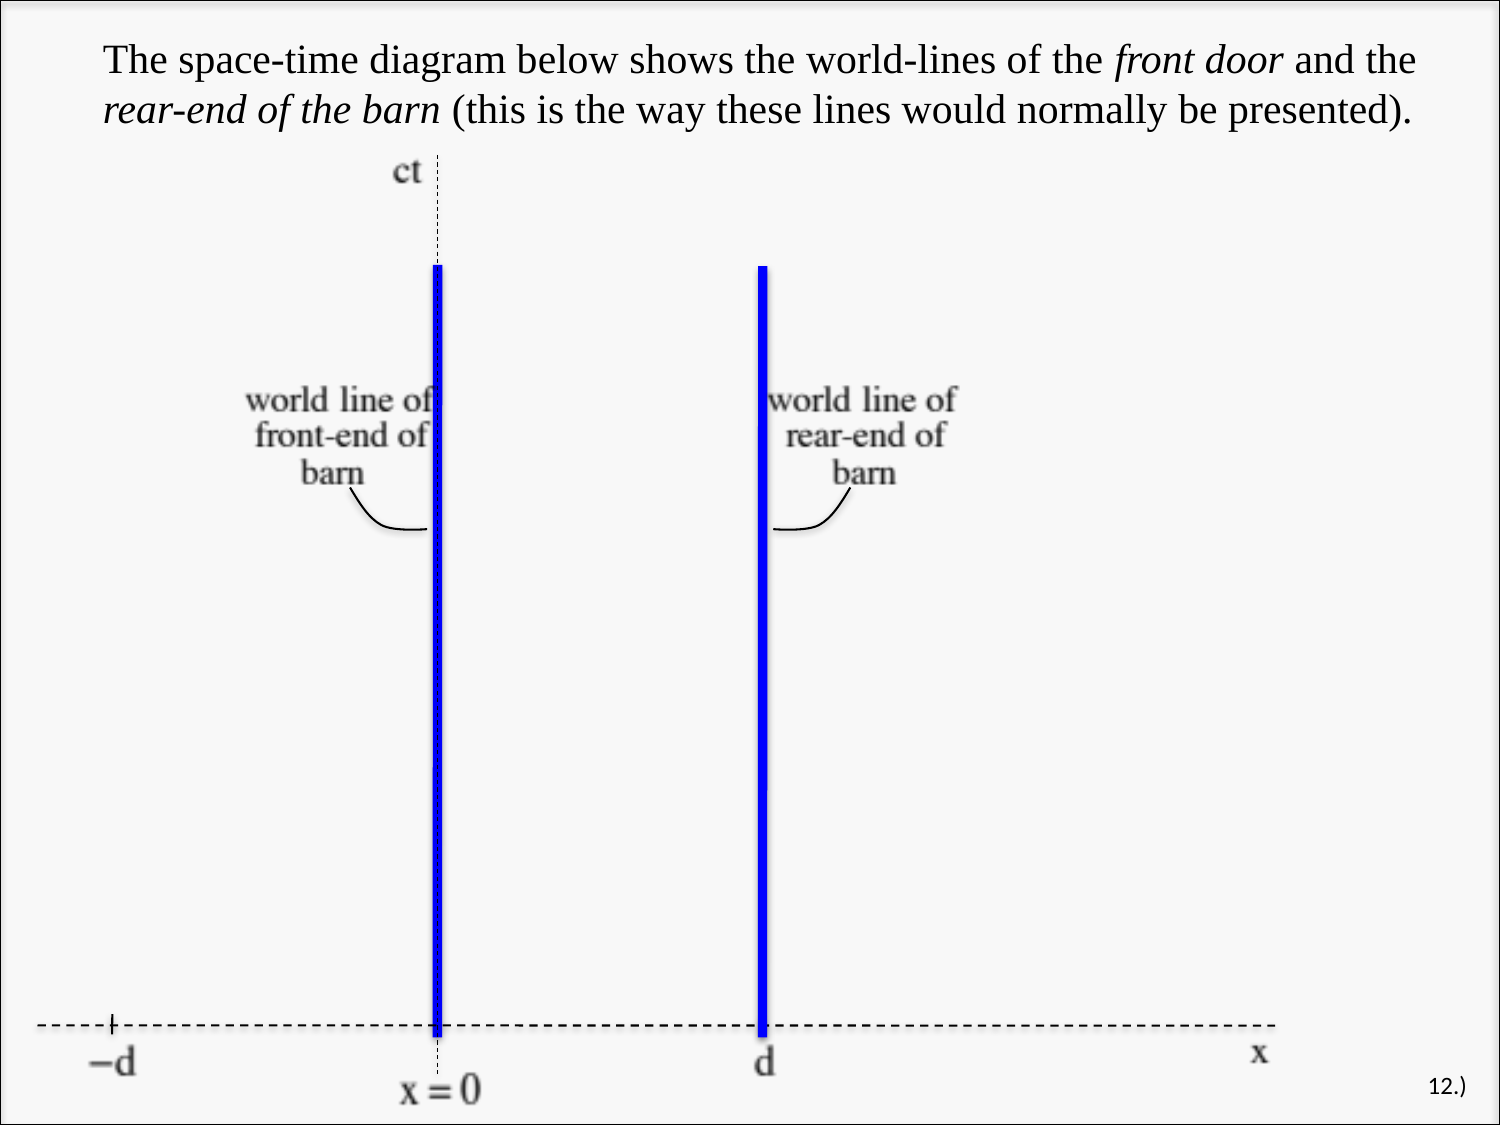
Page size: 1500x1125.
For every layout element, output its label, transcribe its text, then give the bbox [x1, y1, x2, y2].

text_box 36.) [0, 616, 892, 622]
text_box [84, 1037, 140, 1080]
text_box 36.) [41, 1026, 1271, 1037]
text_box [0, 0, 1500, 1125]
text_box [762, 377, 961, 488]
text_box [395, 1068, 487, 1109]
text_box 36.) [54, 652, 1144, 661]
text_box 12.) [1412, 1062, 1482, 1108]
text_box [773, 496, 848, 532]
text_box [1246, 1039, 1276, 1069]
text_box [239, 377, 438, 488]
text_box [352, 496, 428, 532]
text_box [749, 1037, 783, 1080]
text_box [389, 154, 428, 187]
text_box 36.) [759, 379, 834, 527]
